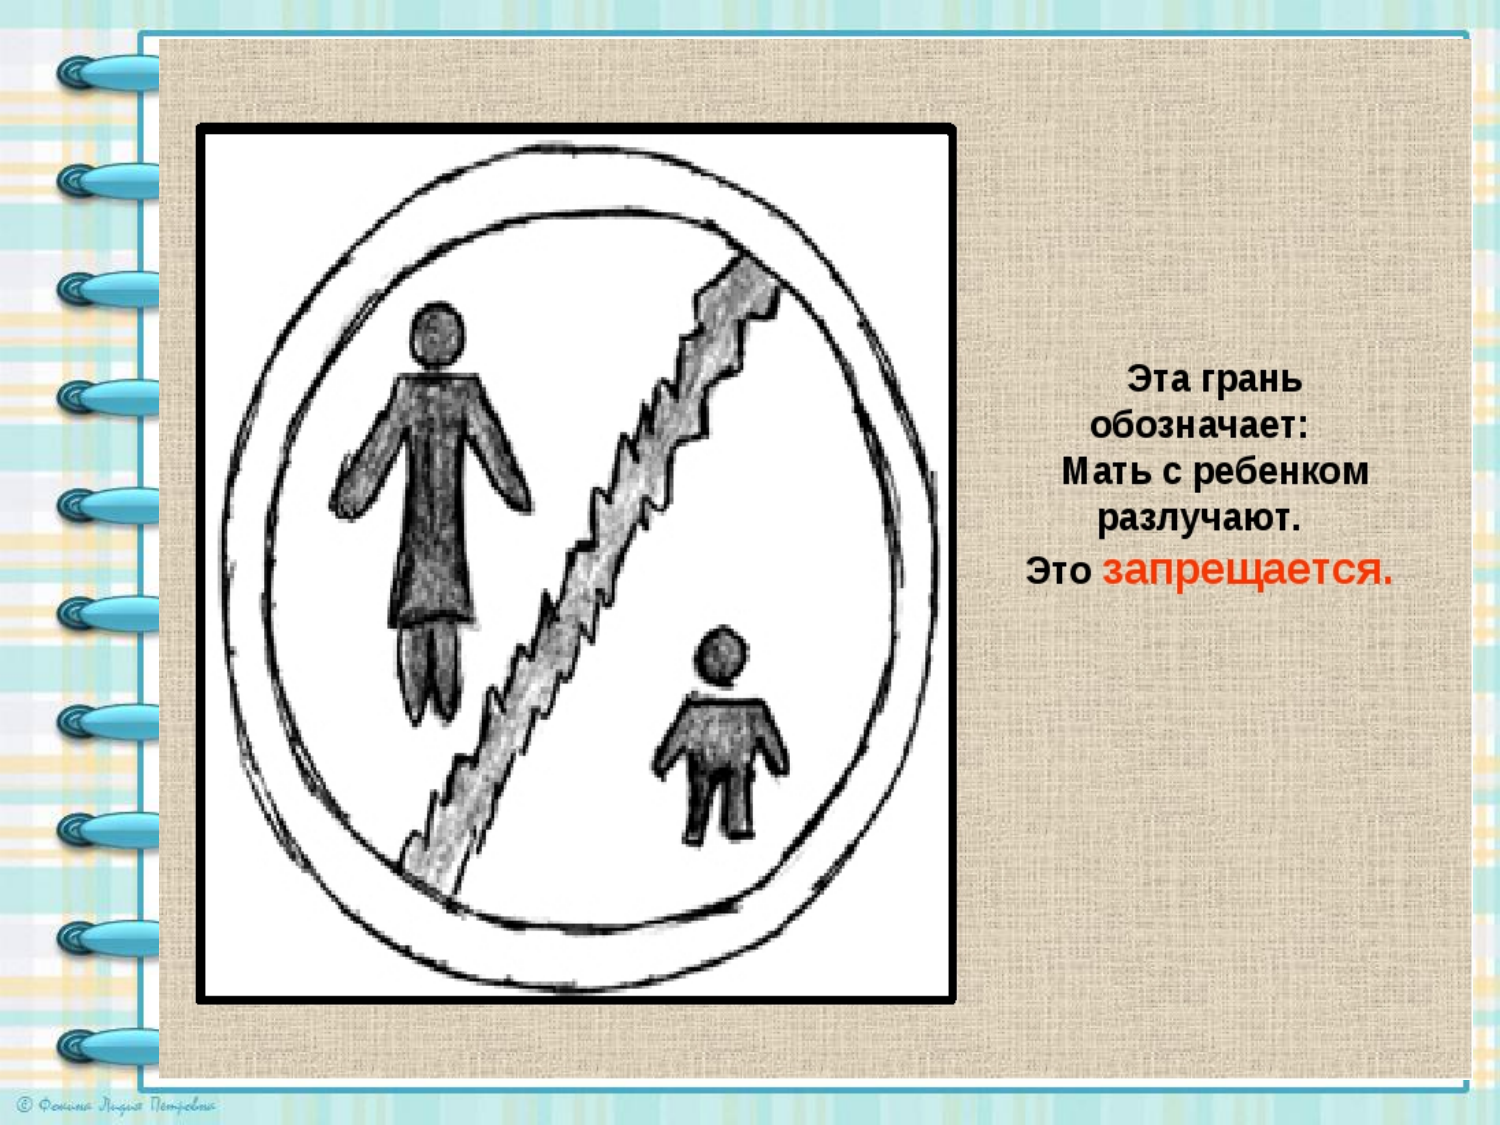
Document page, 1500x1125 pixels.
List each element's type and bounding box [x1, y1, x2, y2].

list [159, 39, 1473, 1081]
picture [0, 0, 1500, 1125]
